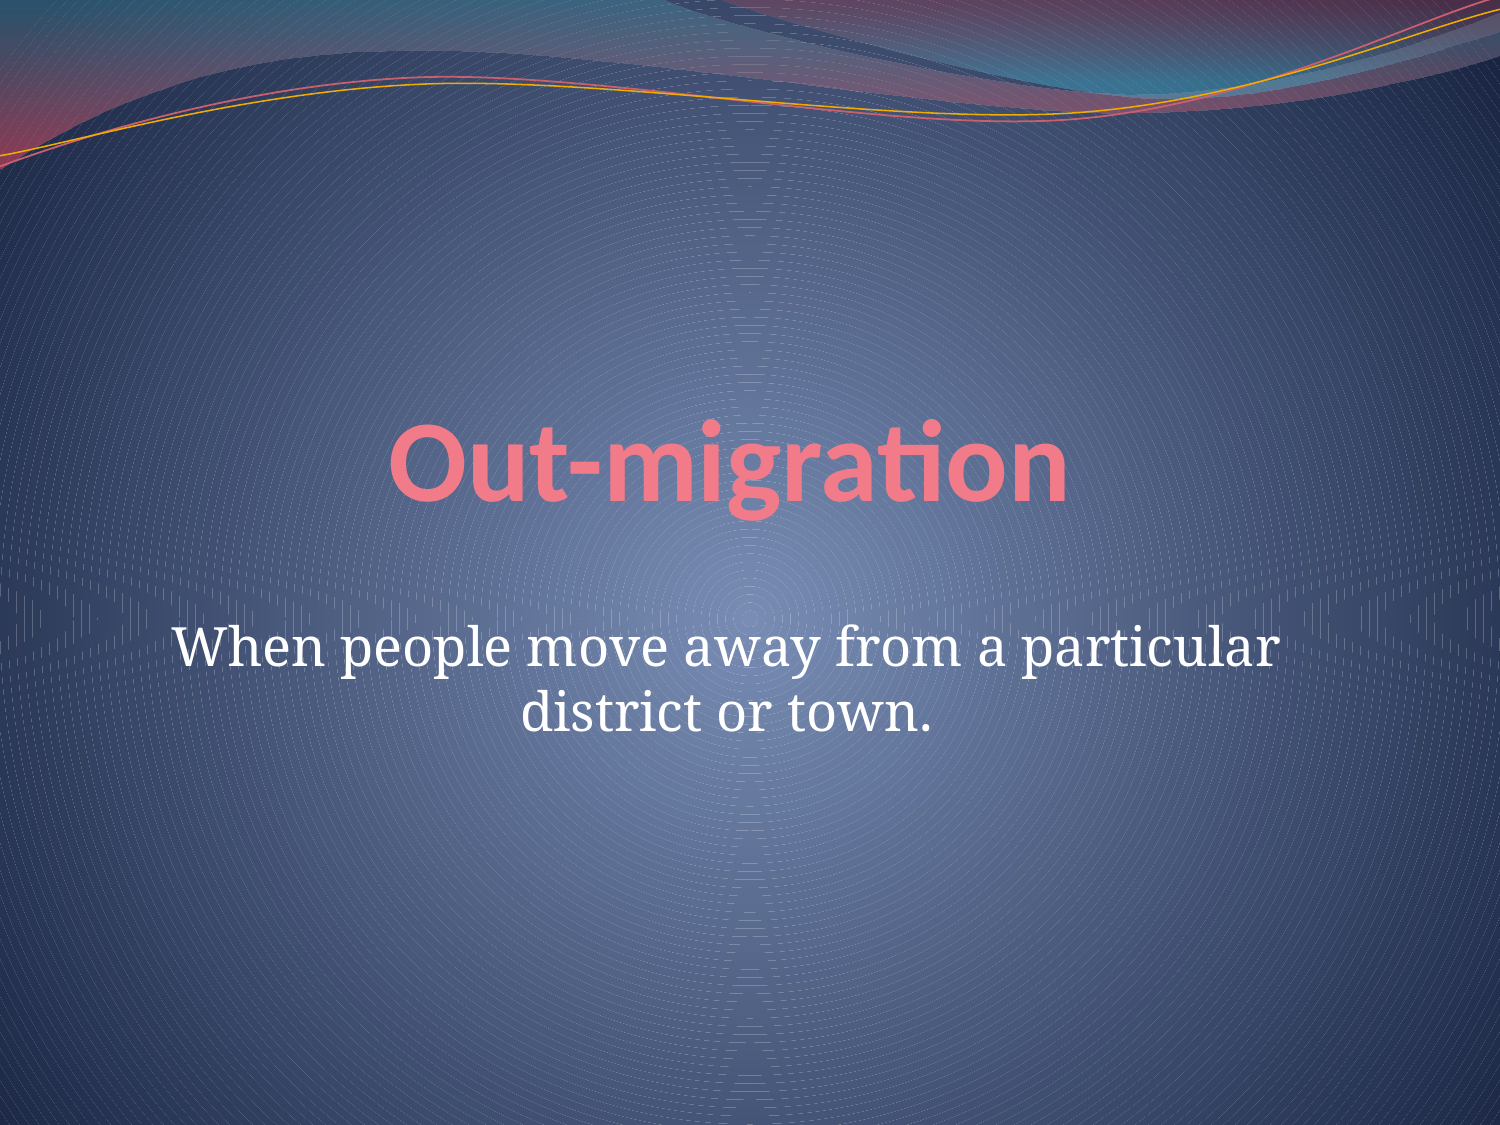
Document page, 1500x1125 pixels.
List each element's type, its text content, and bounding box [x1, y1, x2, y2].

subtitle When people move away from a particular district or town. [87, 529, 1376, 818]
title Out-migration [87, 224, 1376, 525]
